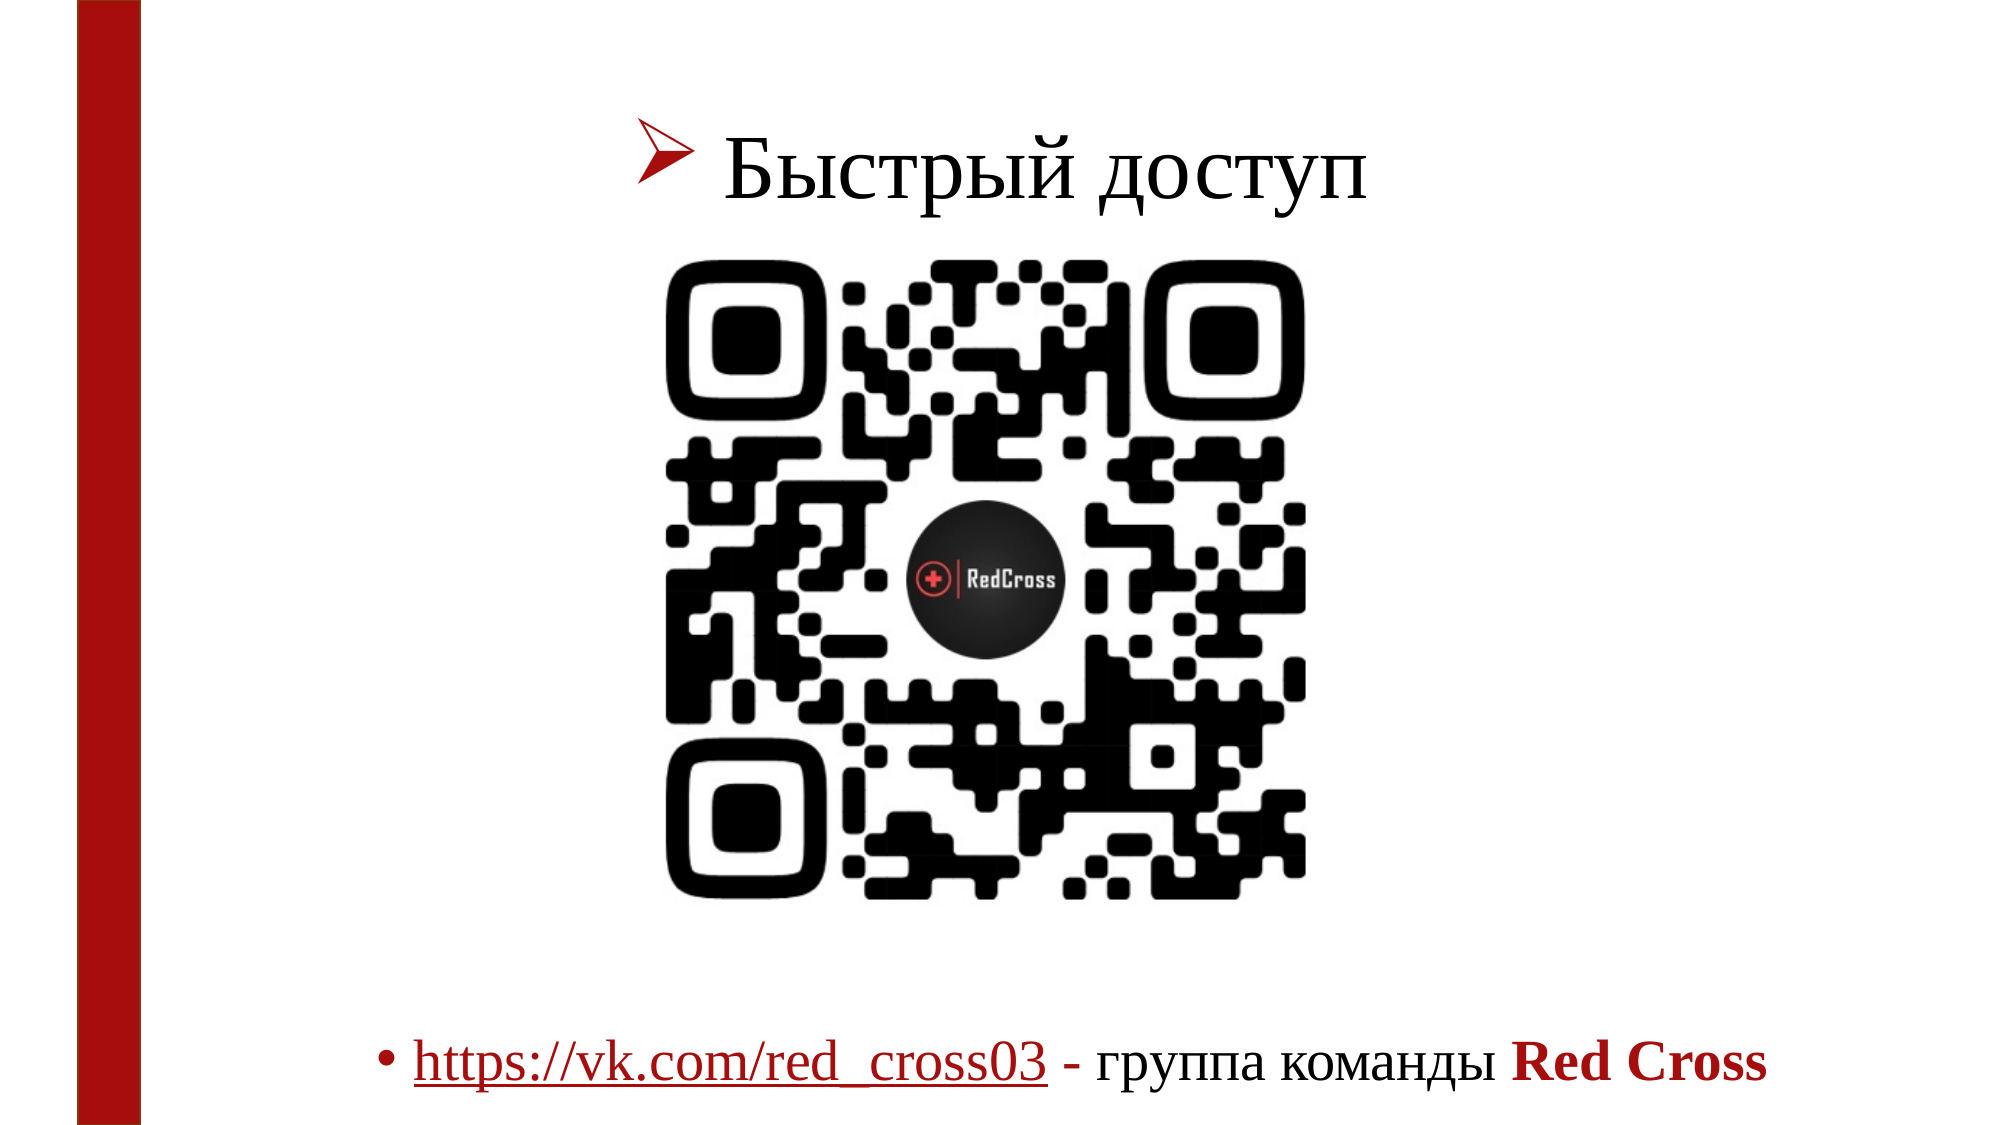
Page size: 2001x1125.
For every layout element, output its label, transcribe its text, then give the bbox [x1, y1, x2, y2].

title Быстрый доступ [137, 59, 1863, 278]
text_box [77, 0, 141, 1125]
list https://vk.com/red_cross03 - группа команды Red Cross [209, 1022, 1935, 1101]
picture [617, 211, 1355, 949]
